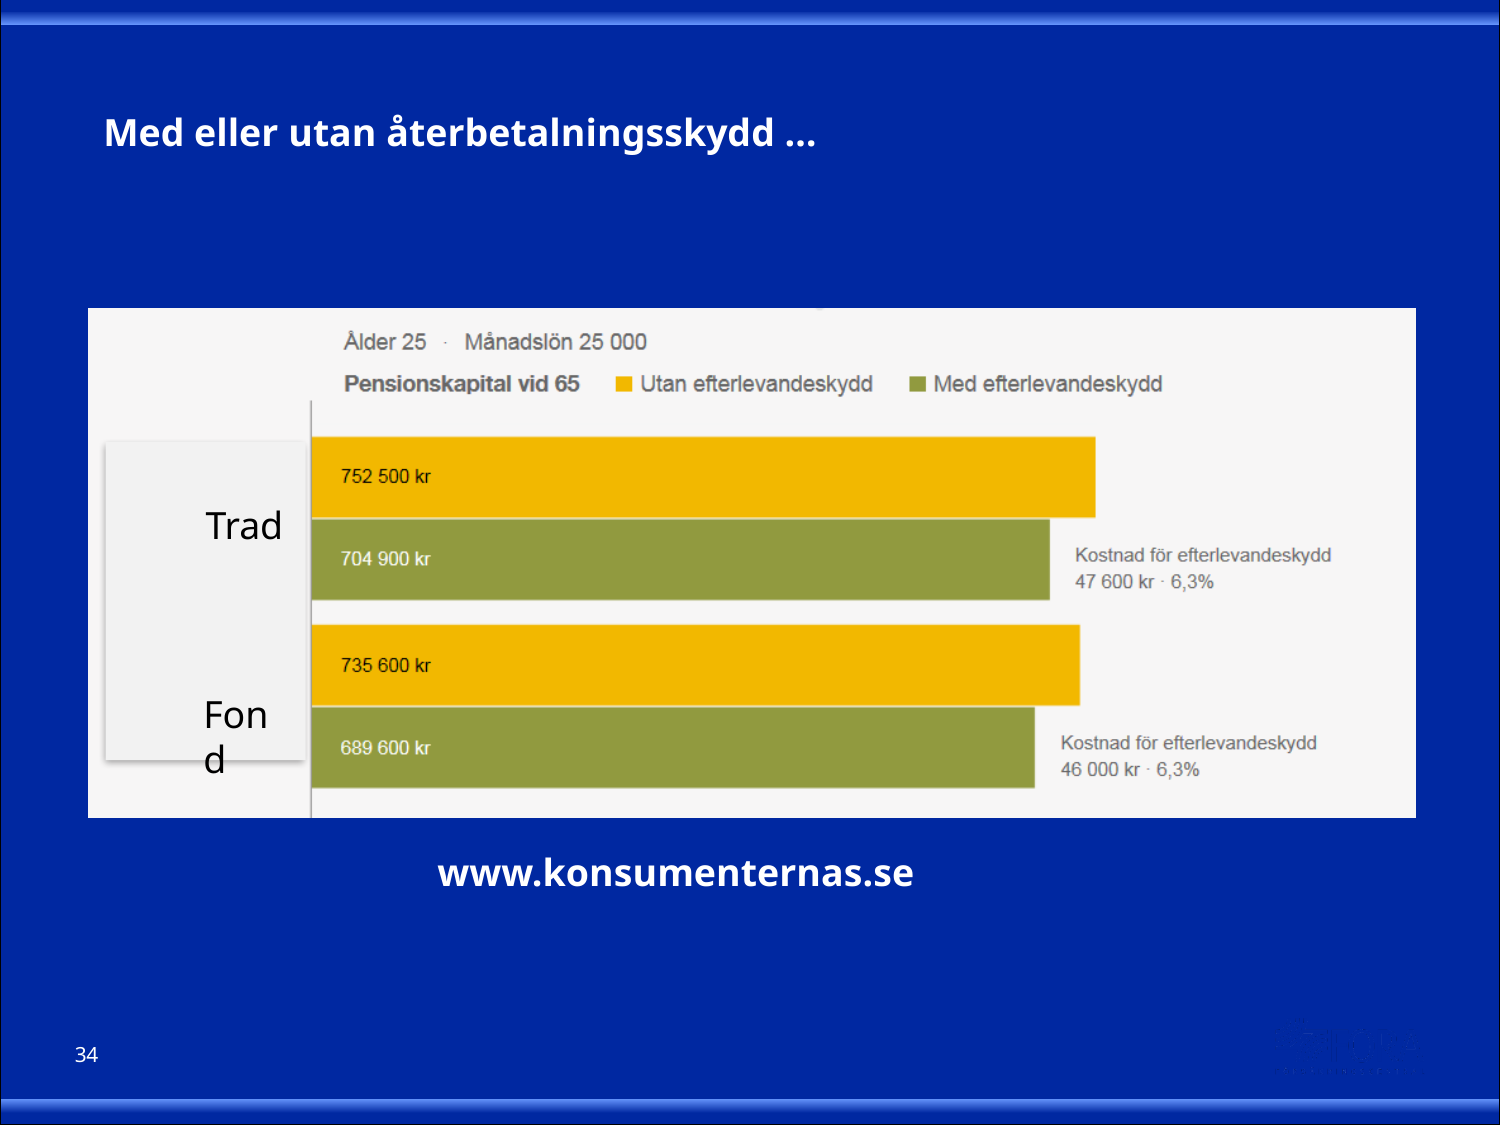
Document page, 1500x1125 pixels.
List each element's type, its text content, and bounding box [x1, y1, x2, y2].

picture [88, 308, 1417, 818]
text_box Med eller utan återbetalningsskydd … [88, 101, 837, 162]
picture [1250, 999, 1450, 1100]
text_box www.konsumenternas.se [0, 841, 1353, 902]
